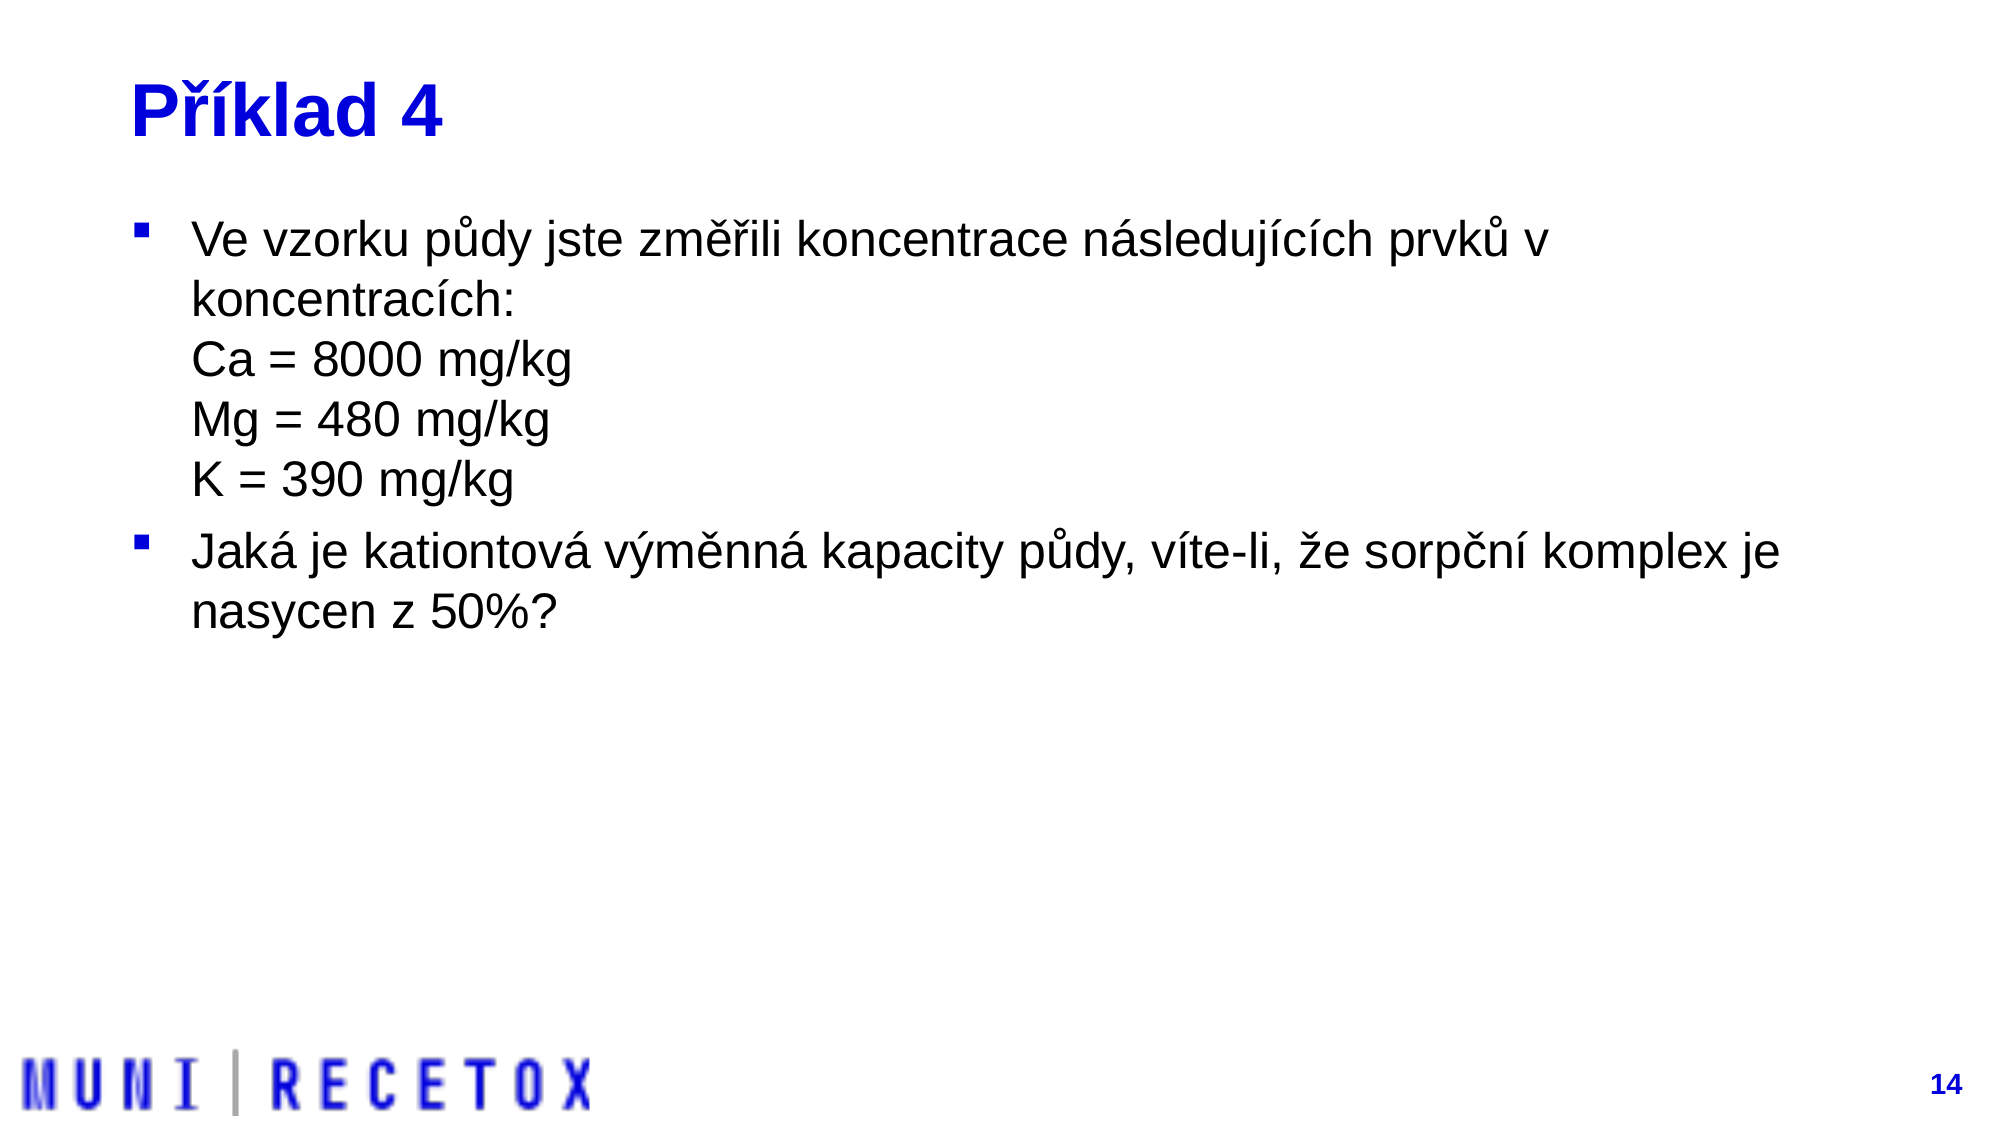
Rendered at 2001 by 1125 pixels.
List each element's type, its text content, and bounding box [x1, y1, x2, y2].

list Ve vzorku půdy jste změřili koncentrace následujících prvků v koncentracích: Ca = 8000 mg/kg Mg = 480 mg/kg K = 390 mg/kg Jaká je kationtová výměnná kapacity půdy, víte-li, že sorpční komplex je nasycen z 50%? [115, 198, 1889, 983]
slide_number 14 [1915, 1062, 1978, 1104]
title Příklad 4 [115, 54, 1889, 175]
